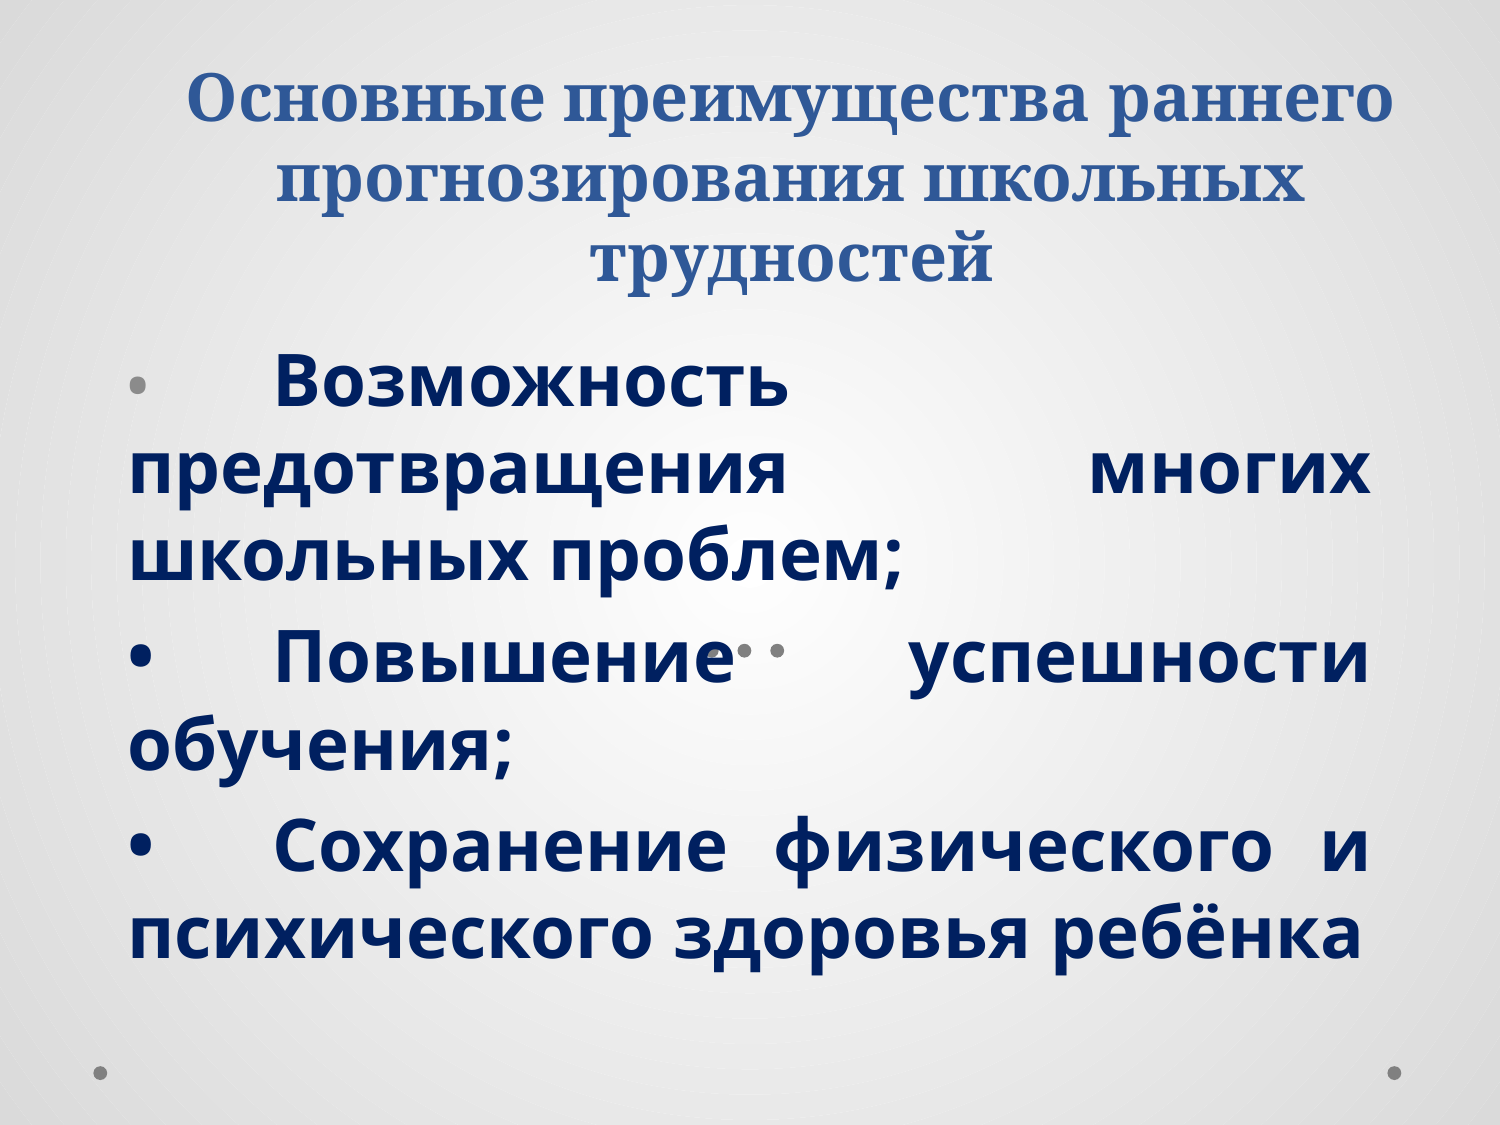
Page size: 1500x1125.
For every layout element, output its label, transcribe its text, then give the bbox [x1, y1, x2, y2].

title Основные преимущества раннего прогнозирования школьных трудностей [123, 54, 1459, 303]
list • Возможность предотвращения многих школьных проблем; • Повышение успешности обучения; • Сохранение физического и психического здоровья ребёнка [112, 326, 1388, 1012]
